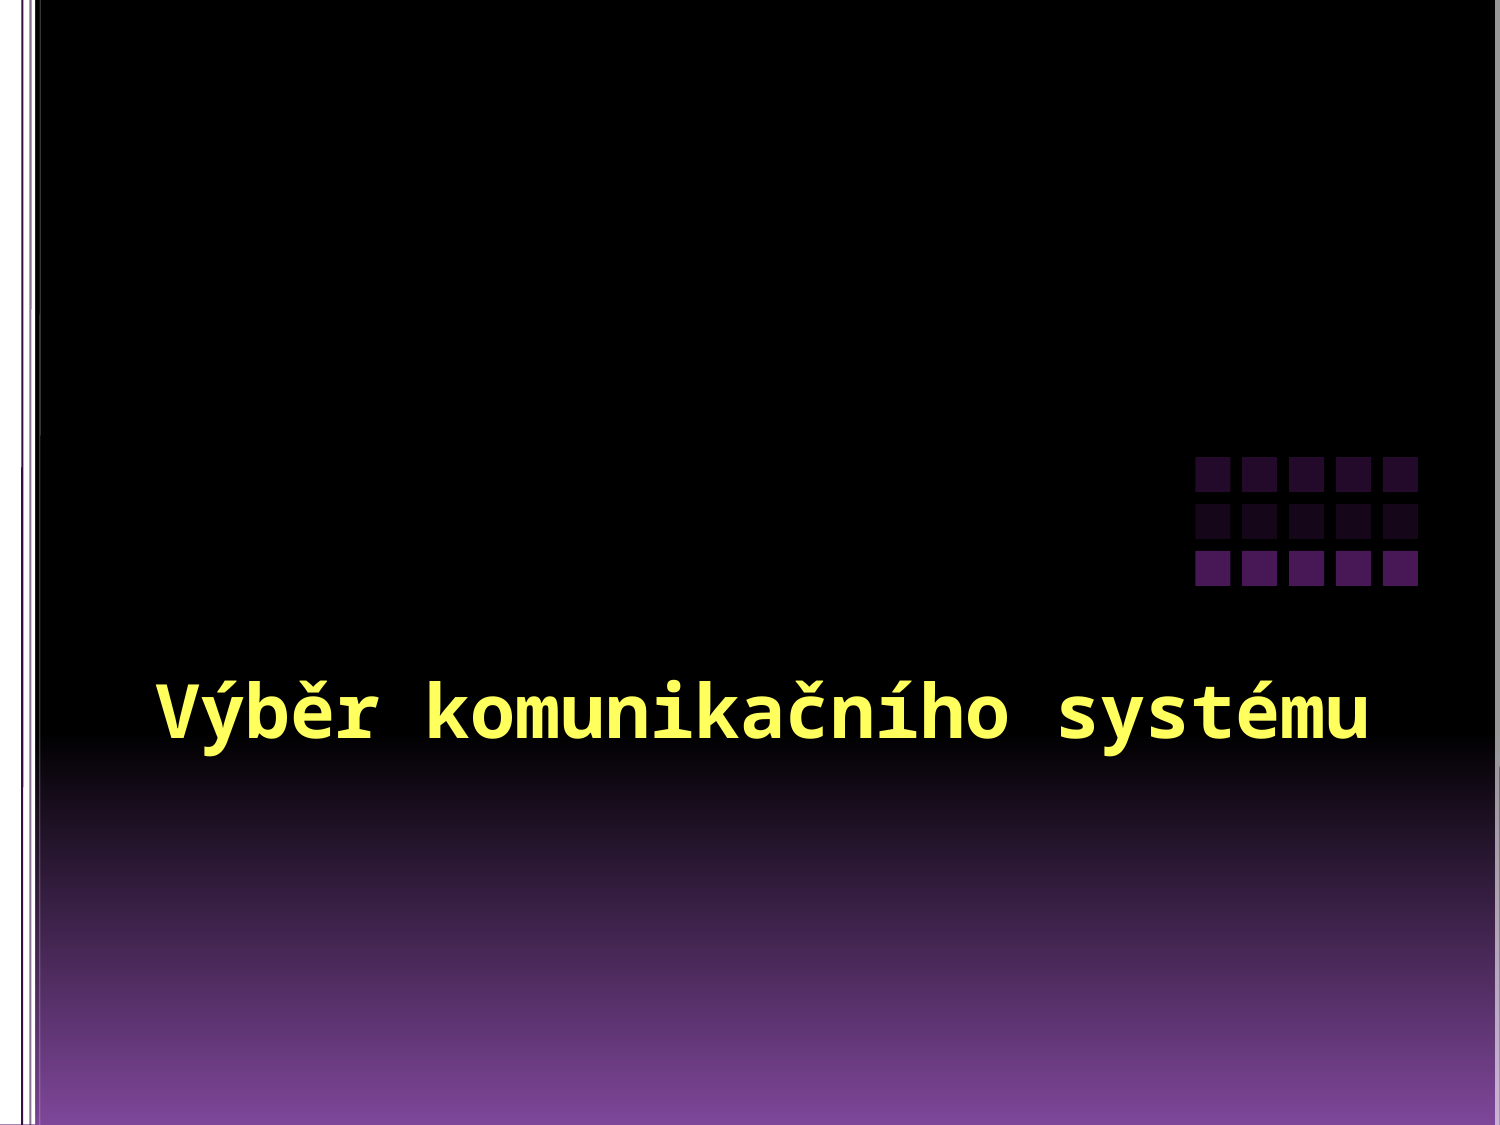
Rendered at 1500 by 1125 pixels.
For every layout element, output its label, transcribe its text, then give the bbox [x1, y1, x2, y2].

title Výběr komunikačního systému [140, 656, 1416, 805]
